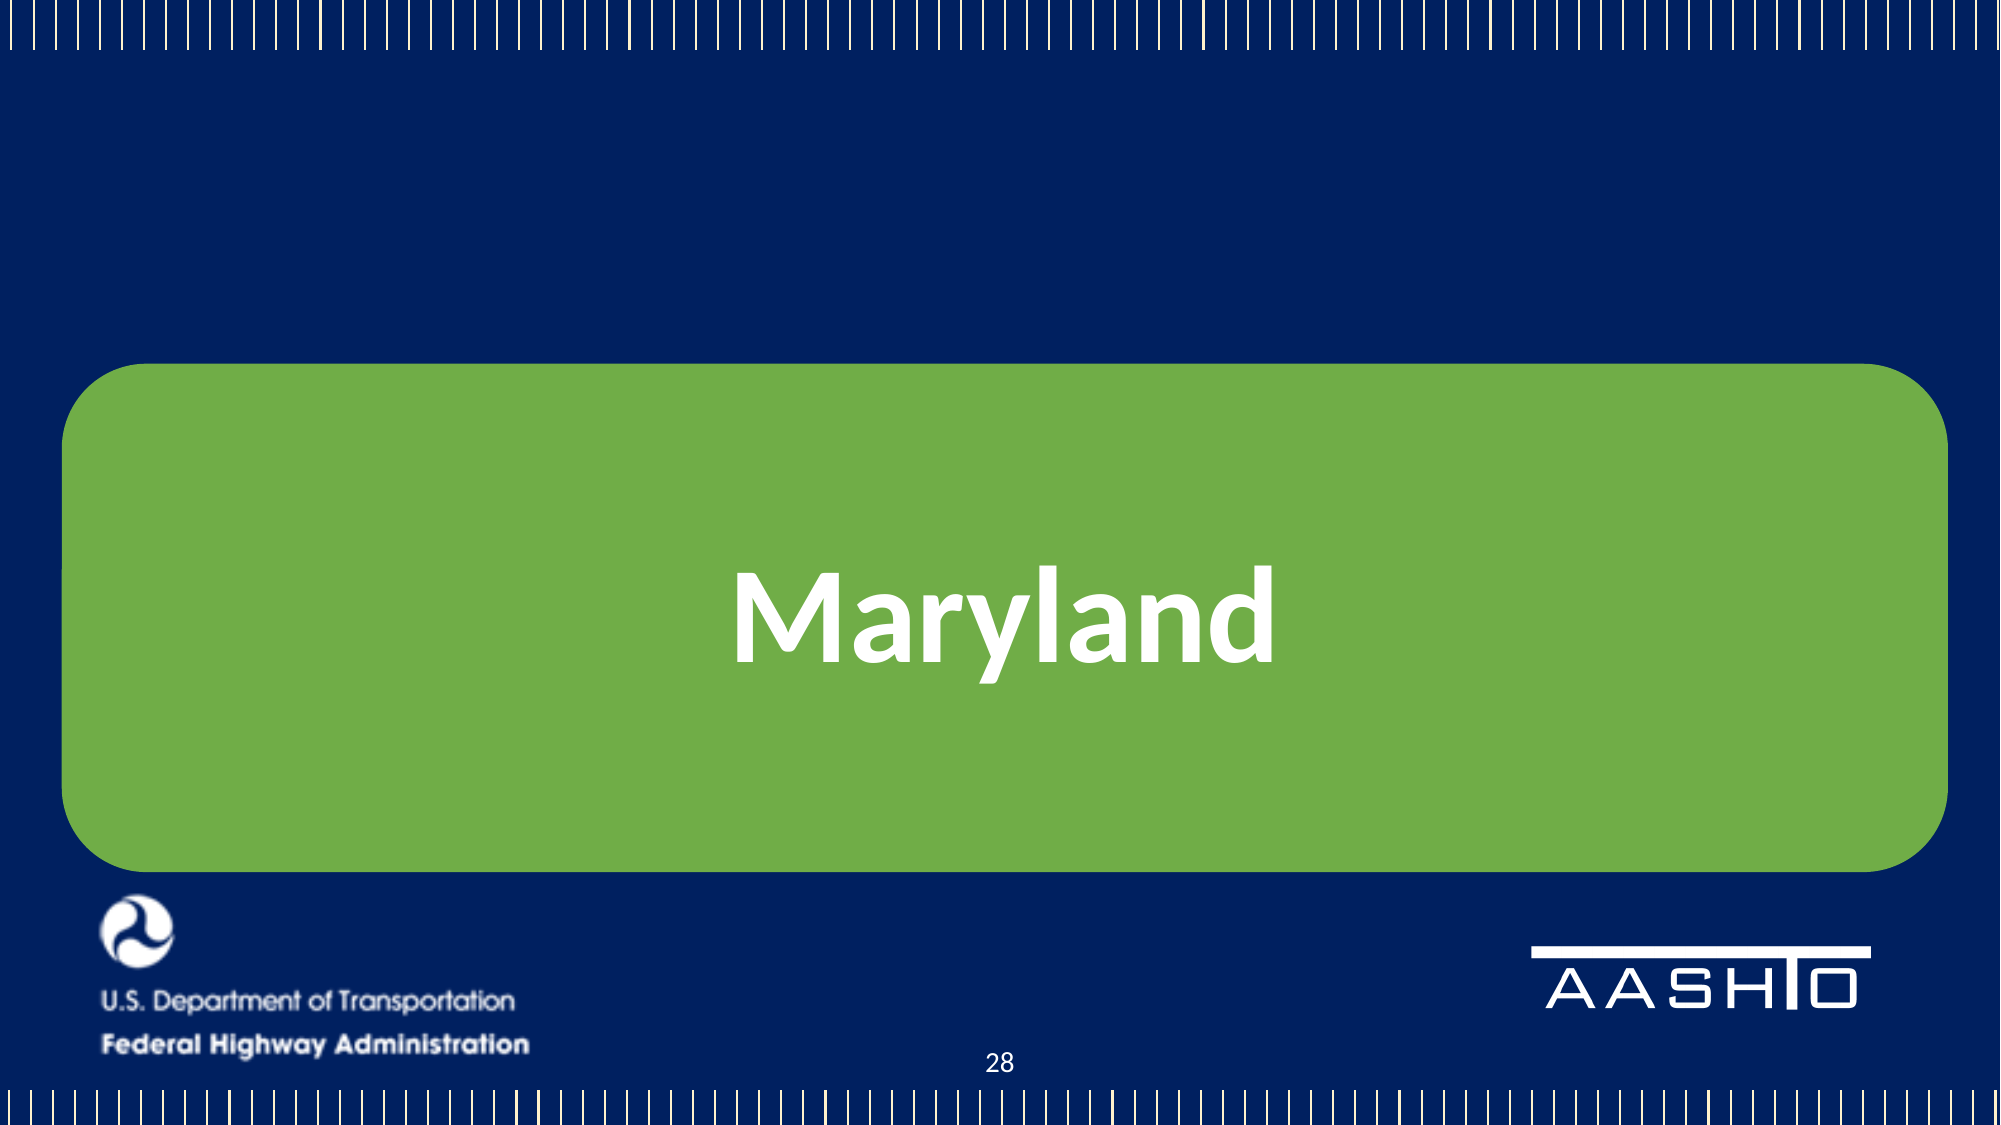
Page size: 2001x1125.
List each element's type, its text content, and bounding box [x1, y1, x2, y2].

slide_number 28 [774, 1030, 1225, 1091]
title Maryland [138, 380, 1872, 855]
picture [1531, 946, 1871, 1010]
picture [72, 887, 558, 1070]
